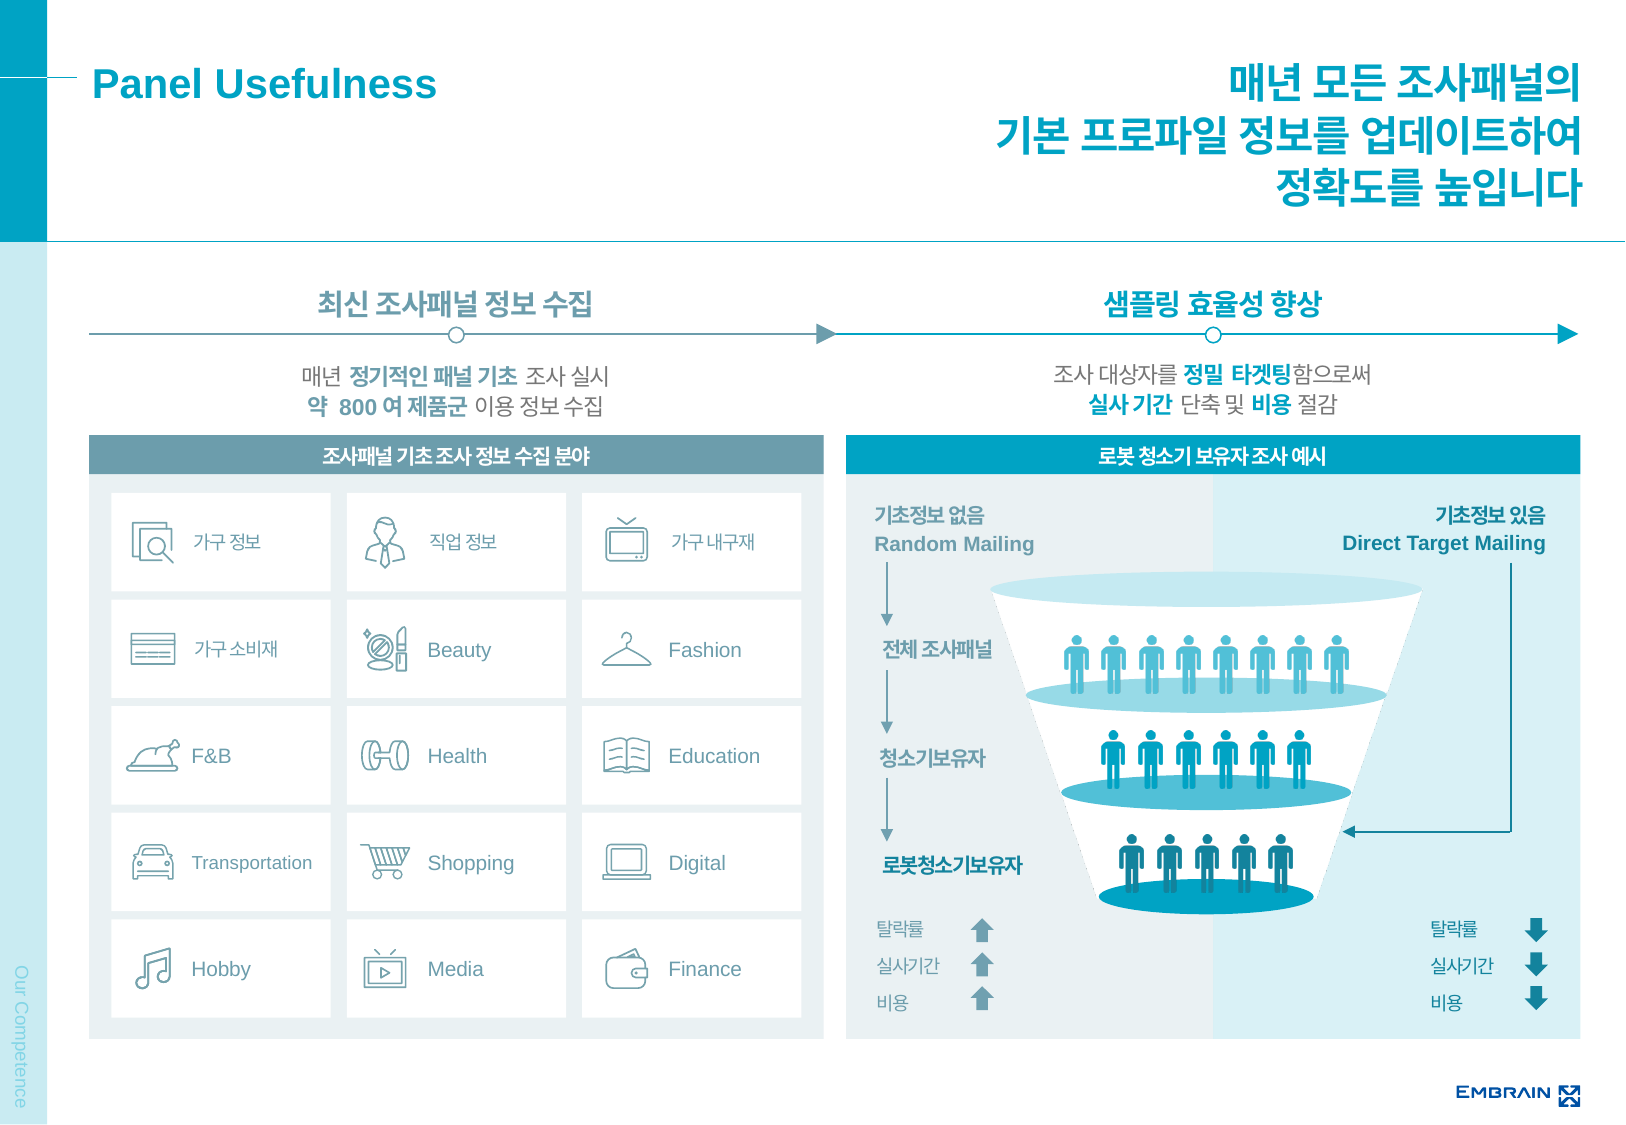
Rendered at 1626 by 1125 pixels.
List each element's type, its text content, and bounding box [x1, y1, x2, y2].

list 매년 모든 조사패널의 기본 프로파일 정보를 업데이트하여 정확도를 높입니다 [944, 54, 1584, 210]
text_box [88, 282, 1581, 1040]
list Panel Usefulness [91, 54, 441, 104]
